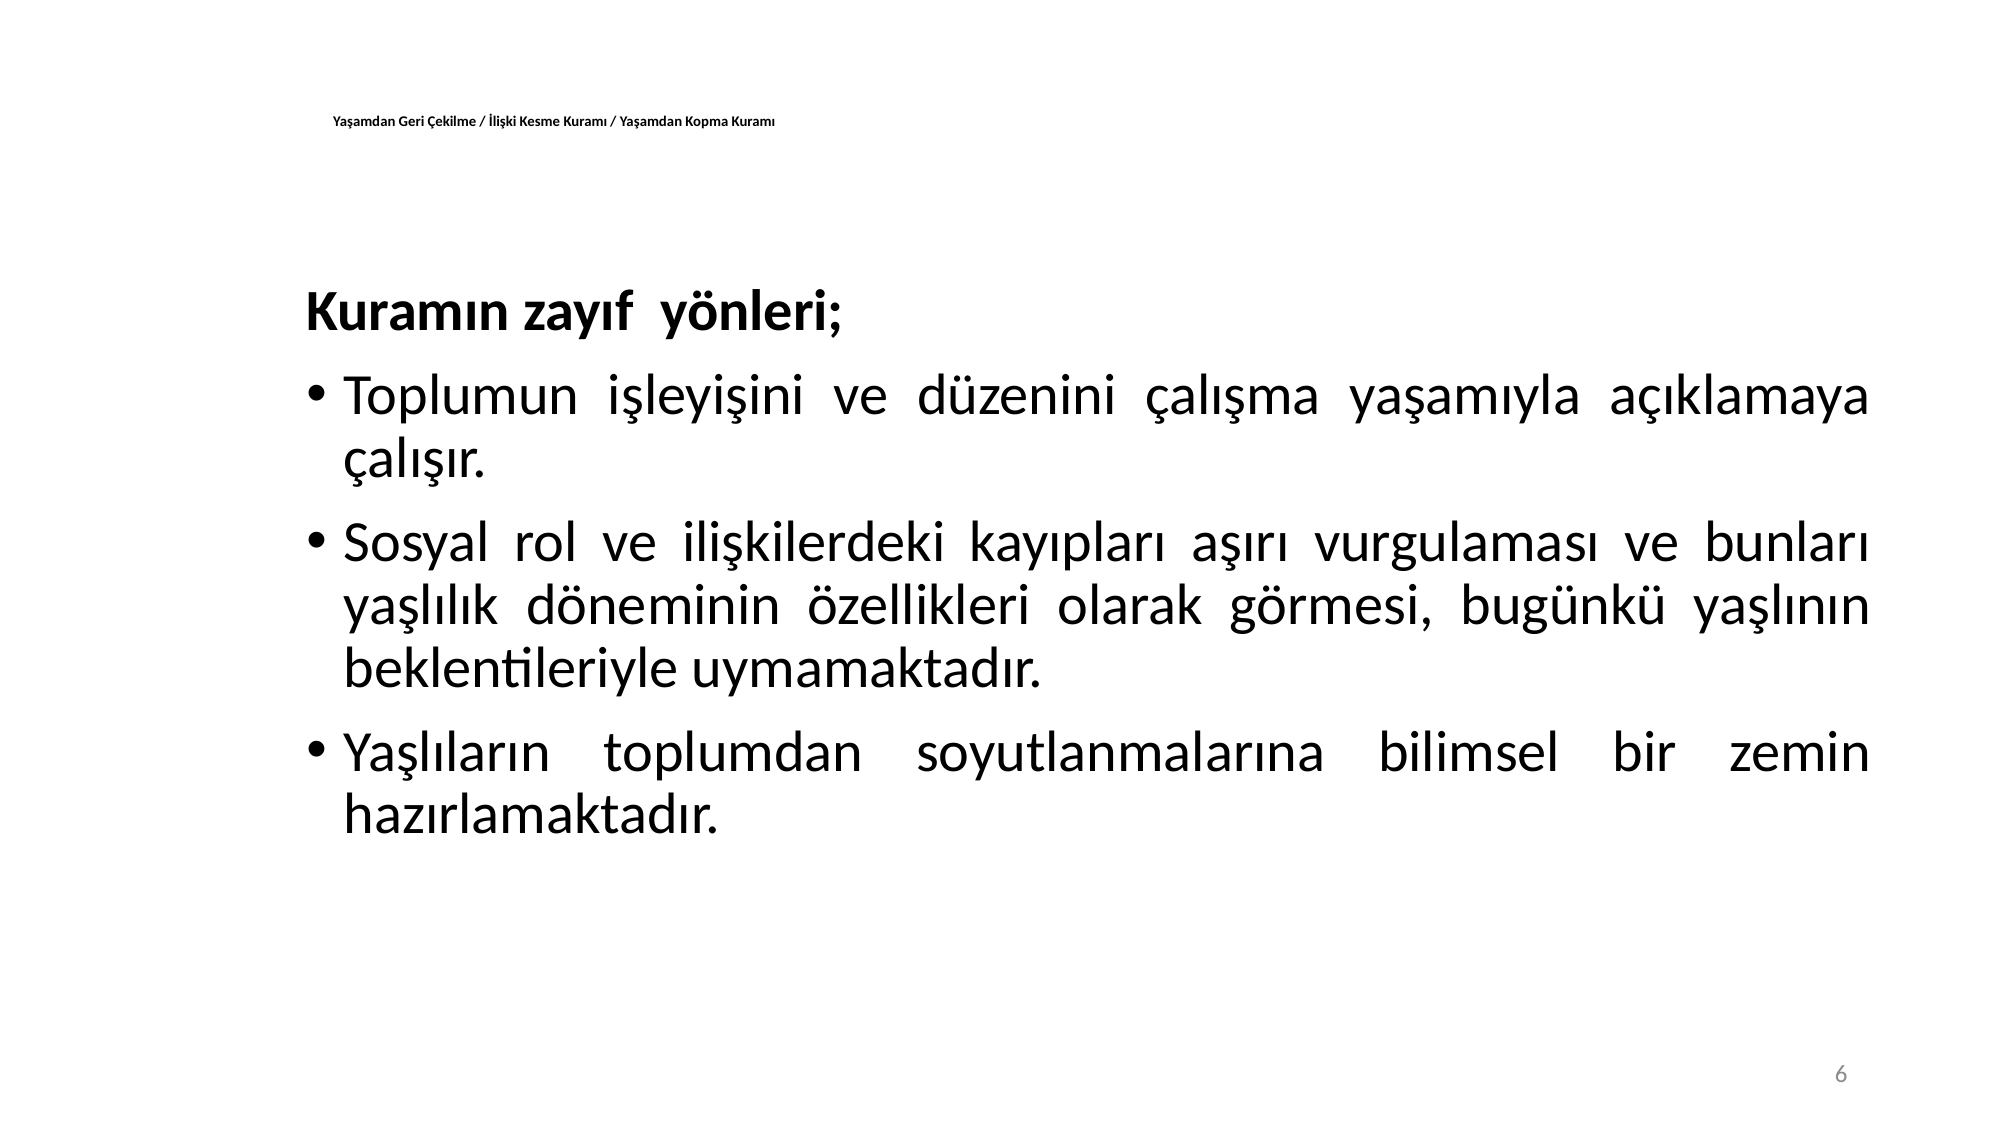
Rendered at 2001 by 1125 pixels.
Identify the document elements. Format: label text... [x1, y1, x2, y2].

slide_number 6 [1412, 1042, 1863, 1103]
list Kuramın zayıf yönleri; Toplumun işleyişini ve düzenini çalışma yaşamıyla açıklamaya çalışır. Sosyal rol ve ilişkilerdeki kayıpları aşırı vurgulaması ve bunları yaşlılık döneminin özellikleri olarak görmesi, bugünkü yaşlının beklentileriyle uymamaktadır. Yaşlıların toplumdan soyutlanmalarına bilimsel bir zemin hazırlamaktadır. [291, 182, 1886, 1035]
title Yaşamdan Geri Çekilme / İlişki Kesme Kuramı / Yaşamdan Kopma Kuramı [318, 76, 1913, 183]
